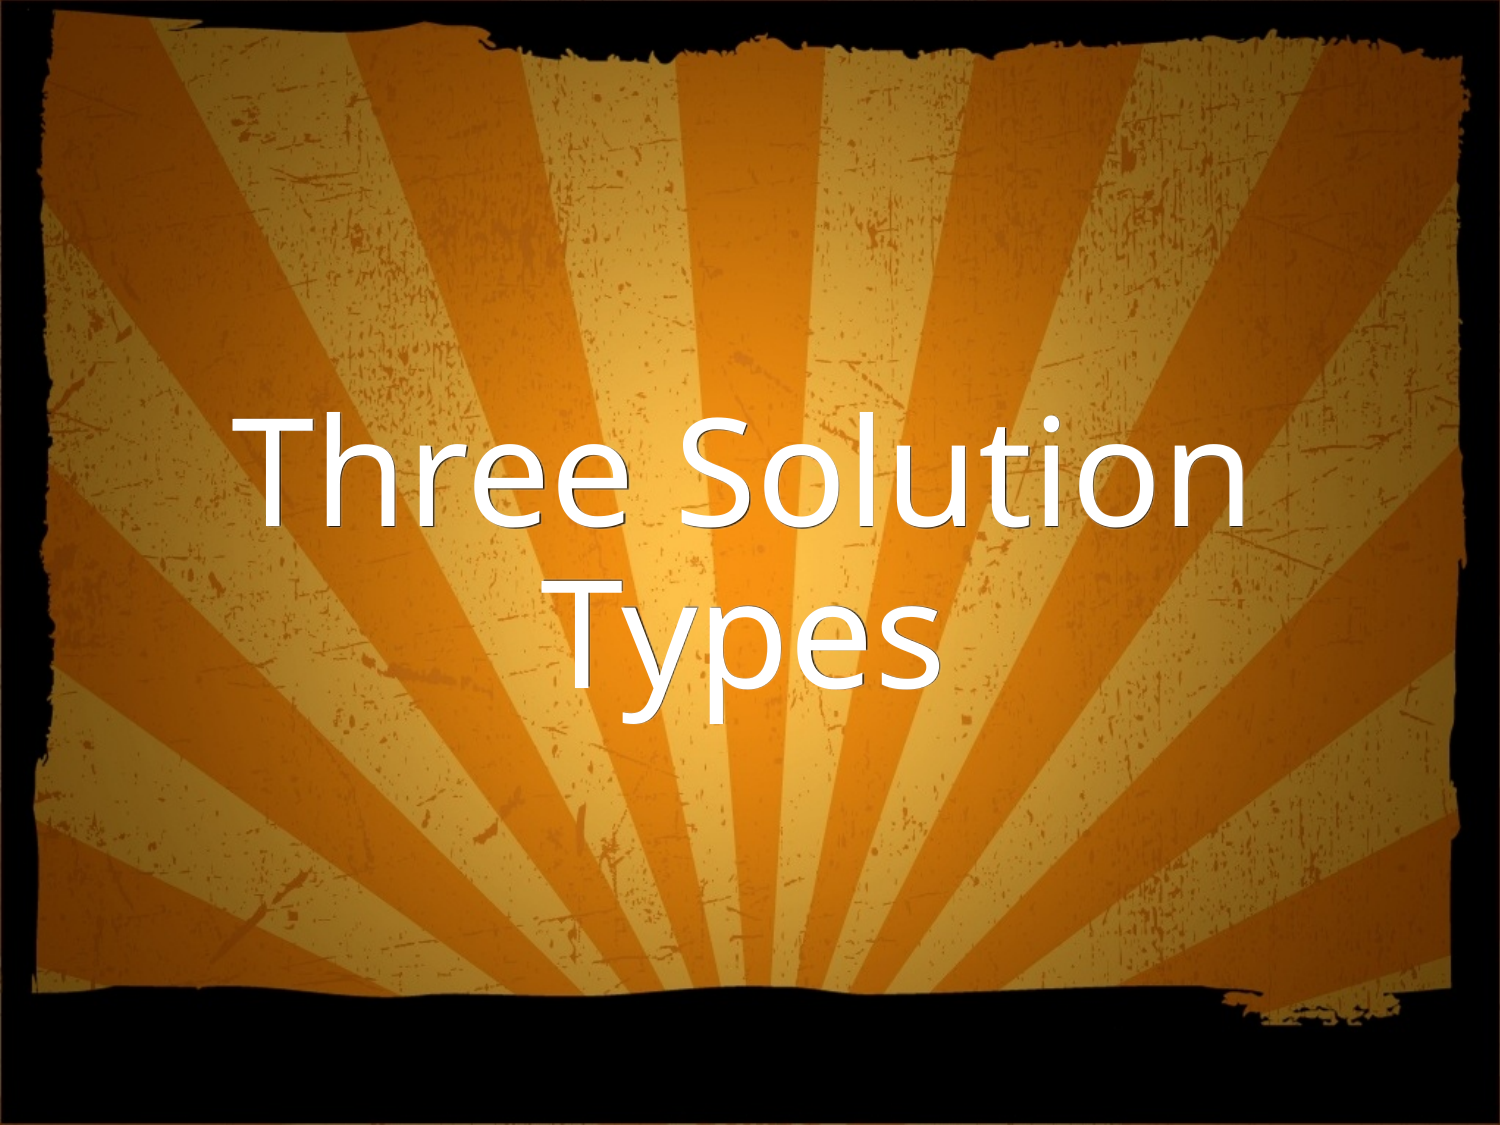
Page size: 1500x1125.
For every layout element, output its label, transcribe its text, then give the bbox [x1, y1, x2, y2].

picture [0, 0, 1500, 1125]
title Three Solution Types [99, 387, 1387, 731]
